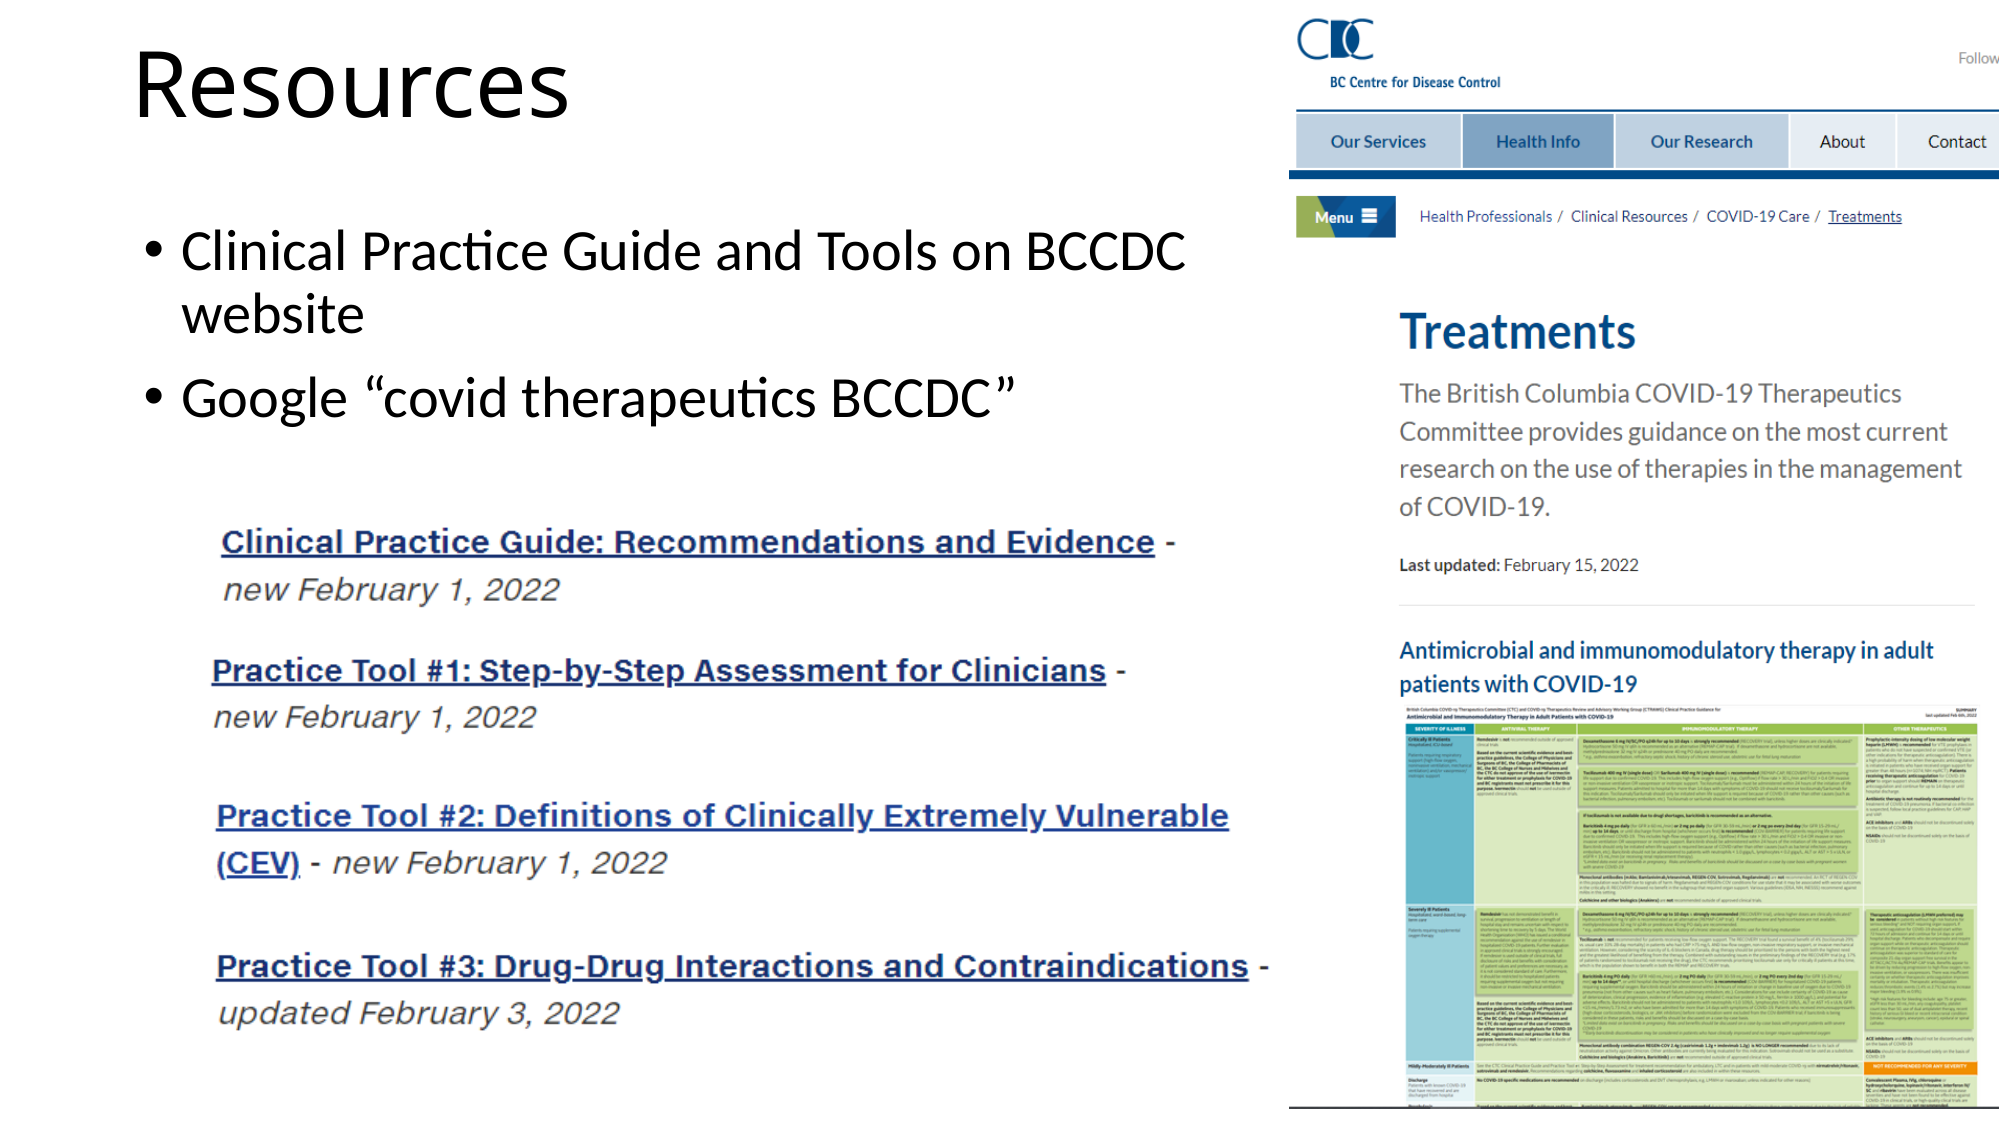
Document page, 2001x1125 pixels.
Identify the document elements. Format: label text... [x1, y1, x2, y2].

title Resources [116, 16, 1289, 160]
picture [188, 937, 1289, 1066]
list Clinical Practice Guide and Tools on BCCDC website Google “covid therapeutics BCCDC” [128, 213, 1231, 927]
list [1289, 13, 1999, 1109]
picture [188, 777, 1289, 906]
picture [168, 490, 1289, 773]
